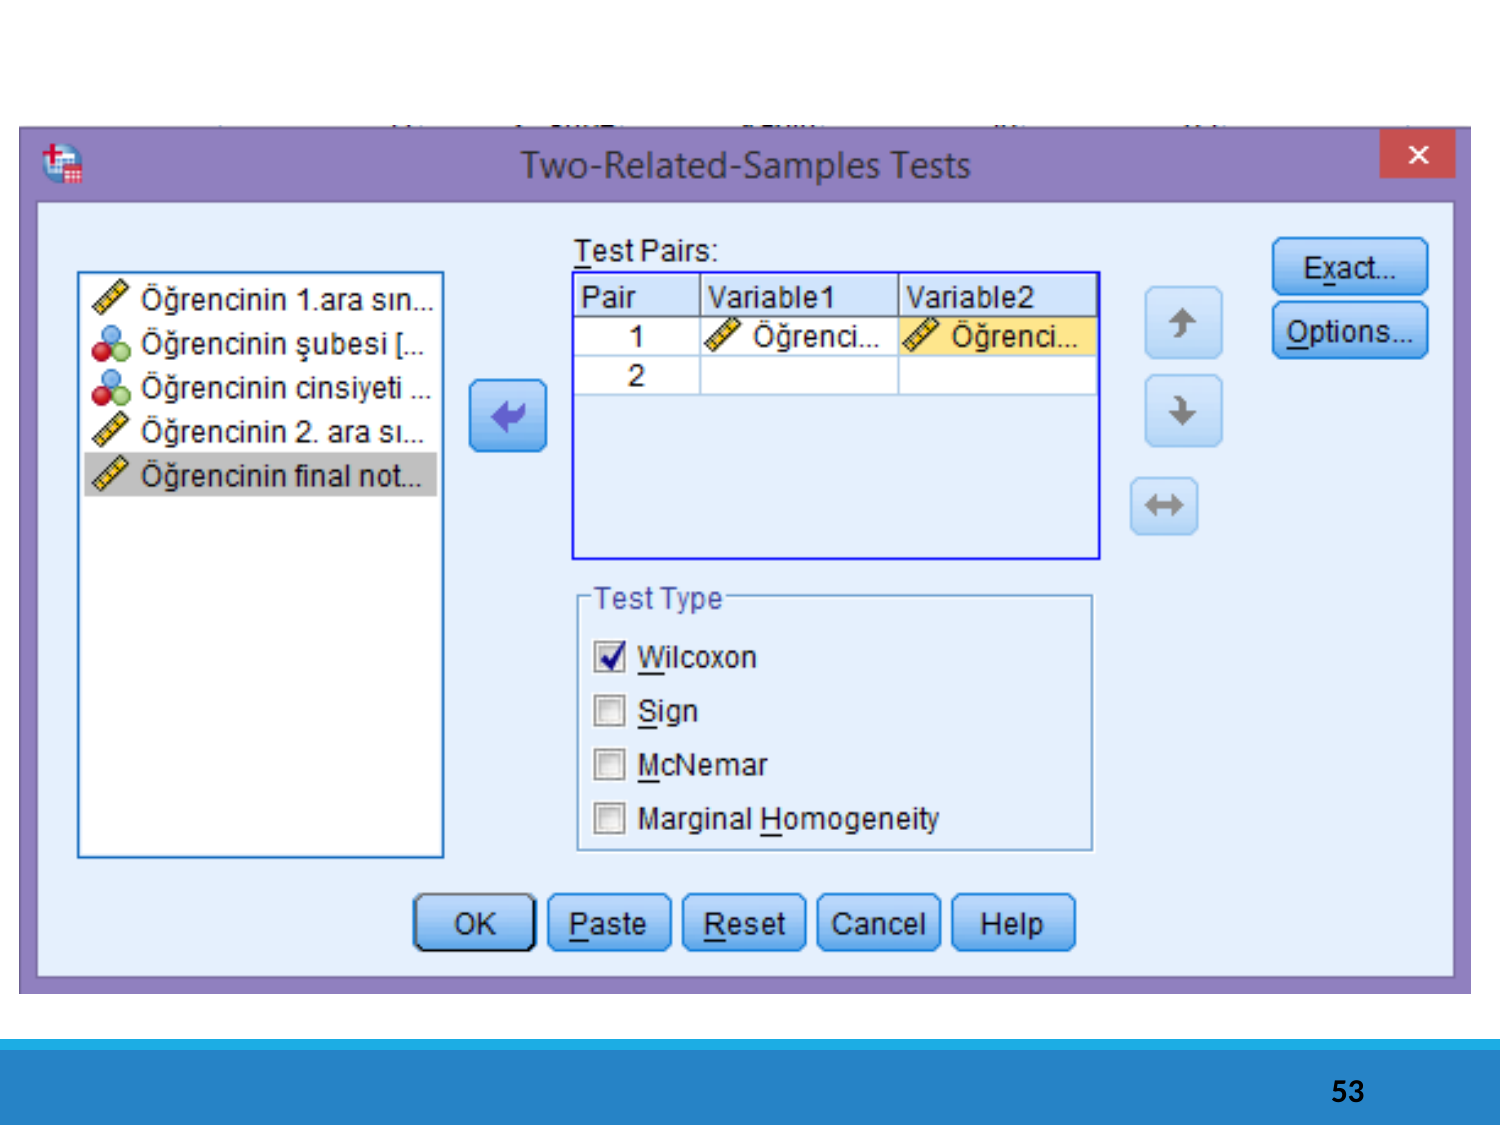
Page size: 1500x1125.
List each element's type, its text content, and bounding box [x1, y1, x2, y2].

picture [19, 124, 1472, 995]
slide_number 53 [1218, 1059, 1380, 1120]
